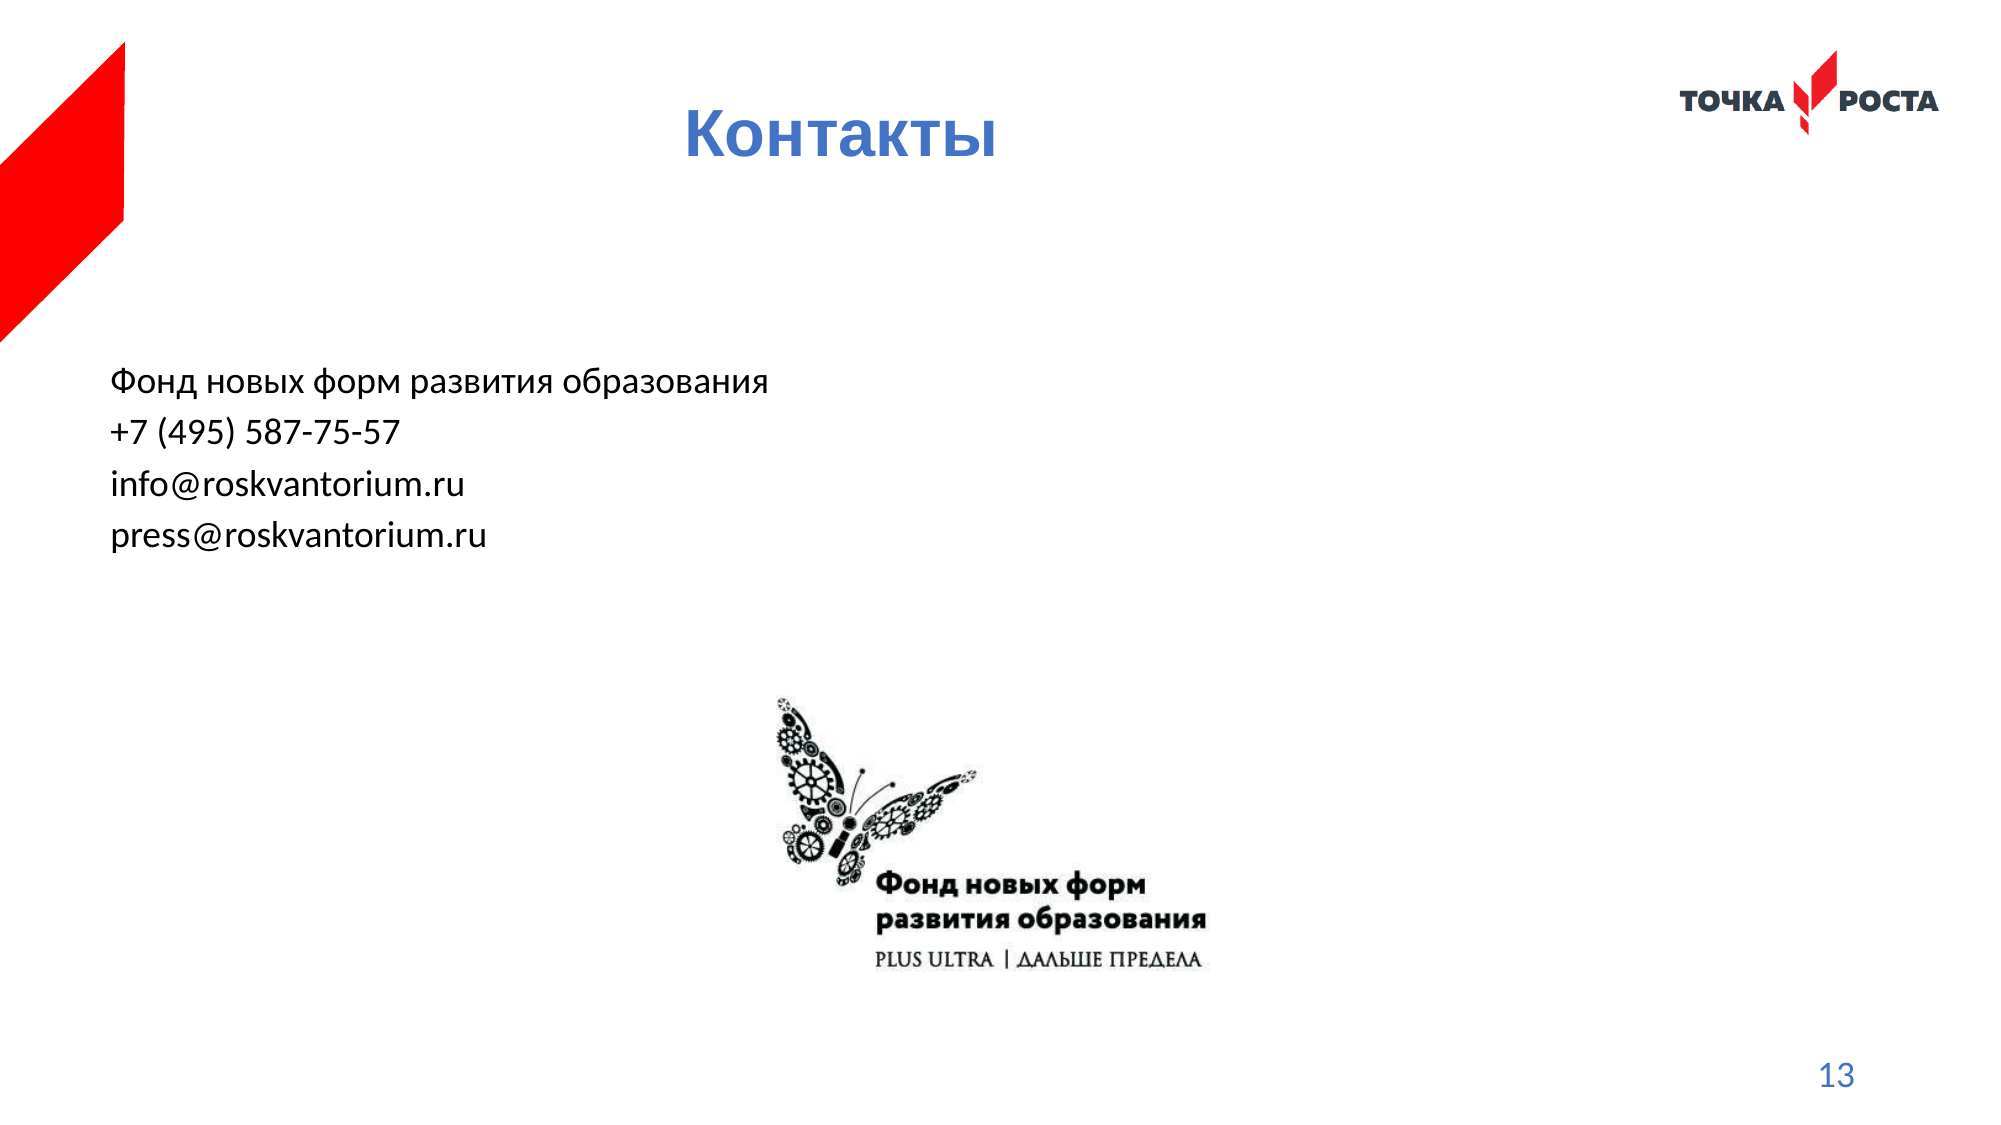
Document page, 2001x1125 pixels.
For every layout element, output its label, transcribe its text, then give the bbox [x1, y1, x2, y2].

title Контакты [180, 59, 1503, 211]
slide_number 13 [1411, 1042, 1863, 1104]
picture [1671, 42, 1947, 146]
picture [717, 682, 1283, 981]
text_box Фонд новых форм развития образования +7 (495) 587-75-57 info@roskvantorium.ru press@roskvantorium.ru [95, 342, 1933, 614]
